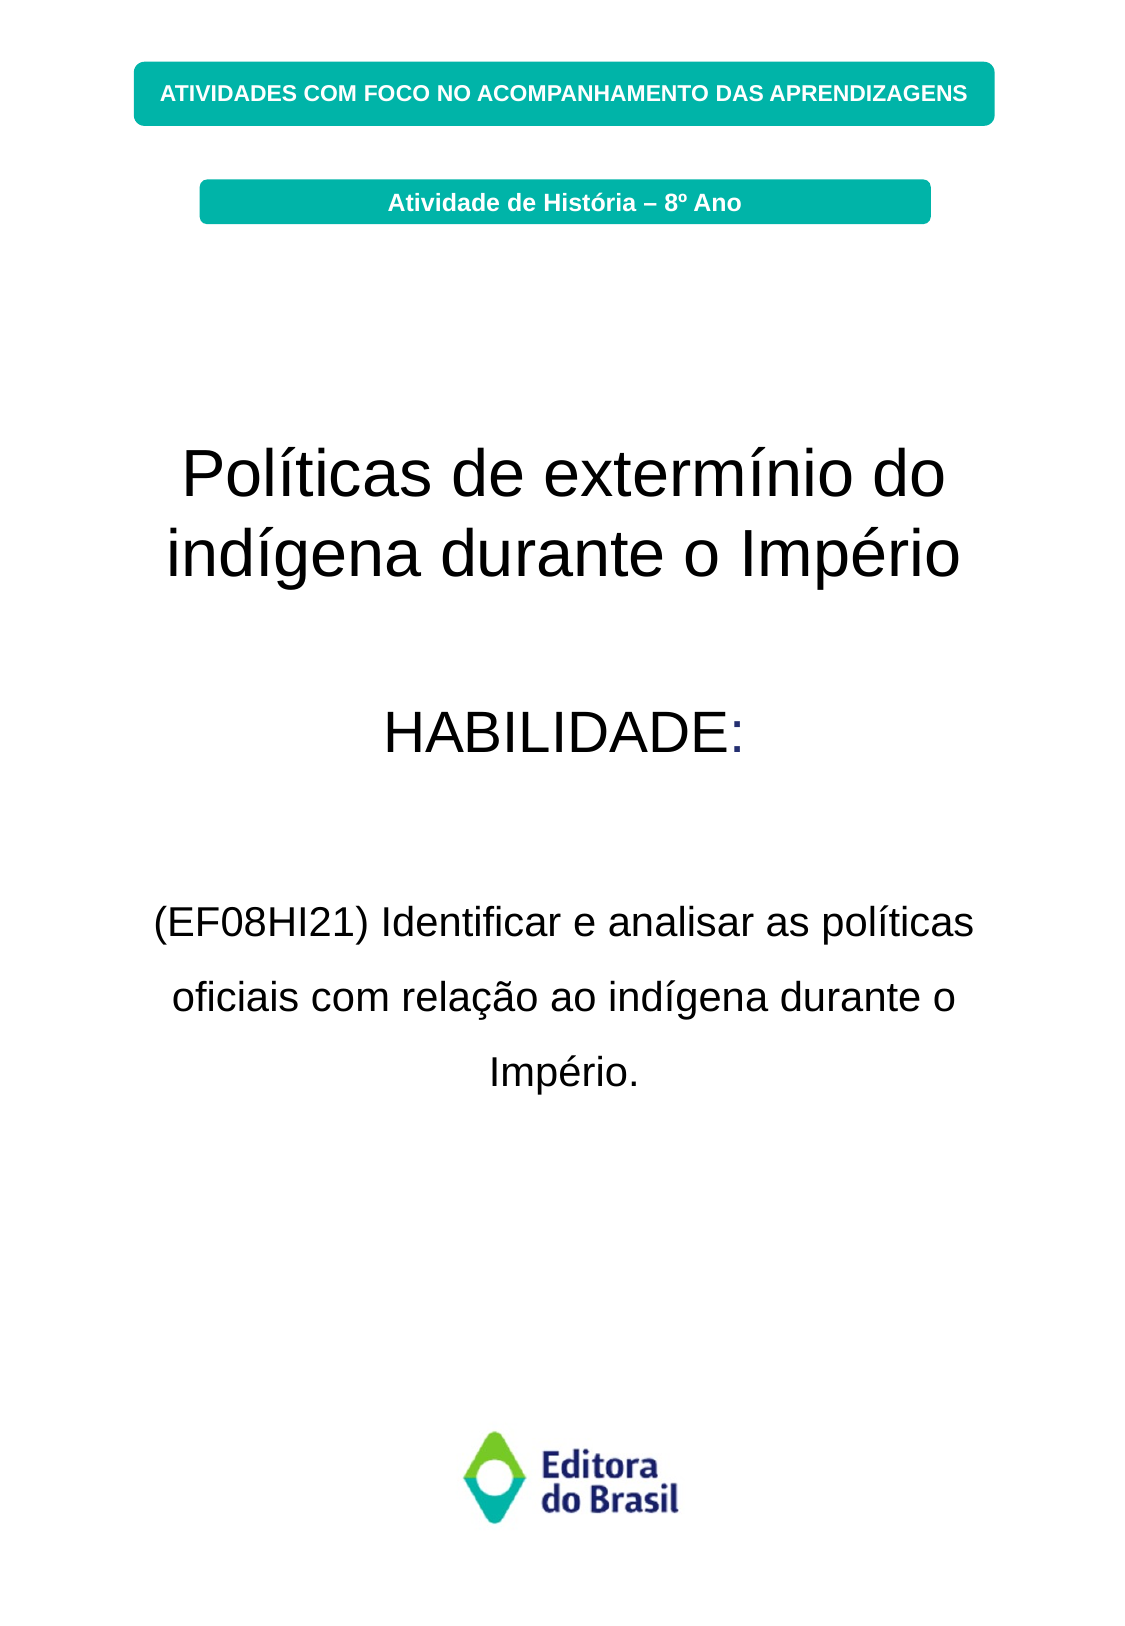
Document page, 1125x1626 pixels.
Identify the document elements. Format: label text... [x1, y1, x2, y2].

text_box [132, 60, 996, 127]
text_box ATIVIDADES COM FOCO NO ACOMPANHAMENTO DAS APRENDIZAGENS [145, 71, 984, 114]
text_box Atividade de História – 8º Ano [198, 178, 932, 226]
picture [432, 1416, 696, 1536]
text_box Políticas de extermínio do indígena durante o Império HABILIDADE: (EF08HI21) Identificar e analisar as políticas oficiais com relação ao indígena durante o Império. [77, 422, 1051, 1102]
